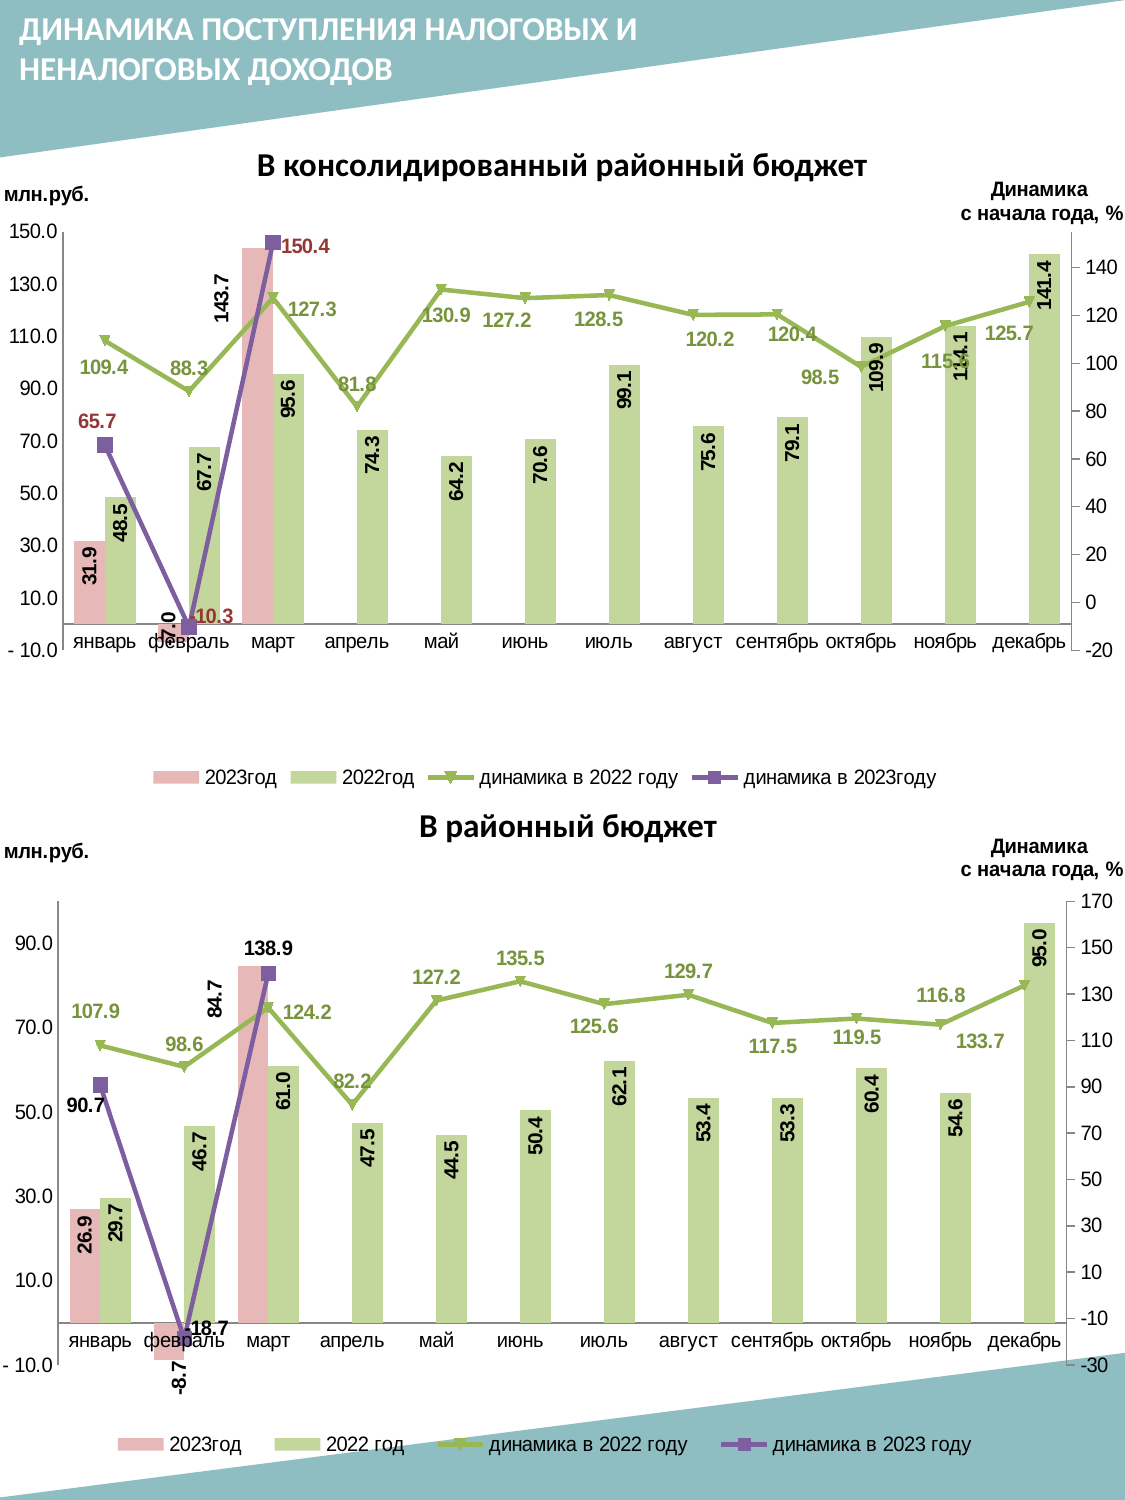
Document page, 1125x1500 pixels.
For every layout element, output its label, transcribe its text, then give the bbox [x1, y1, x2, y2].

text_box В районный бюджет [203, 805, 934, 826]
chart [0, 171, 1125, 796]
text_box В консолидированный районный бюджет [197, 135, 928, 170]
text_box [735, 0, 1125, 57]
text_box ДИНАМИКА ПОСТУПЛЕНИЯ НАЛОГОВЫХ И НЕНАЛОГОВЫХ ДОХОДОВ [4, 0, 735, 95]
chart [0, 827, 1125, 1500]
text_box [0, 0, 462, 160]
